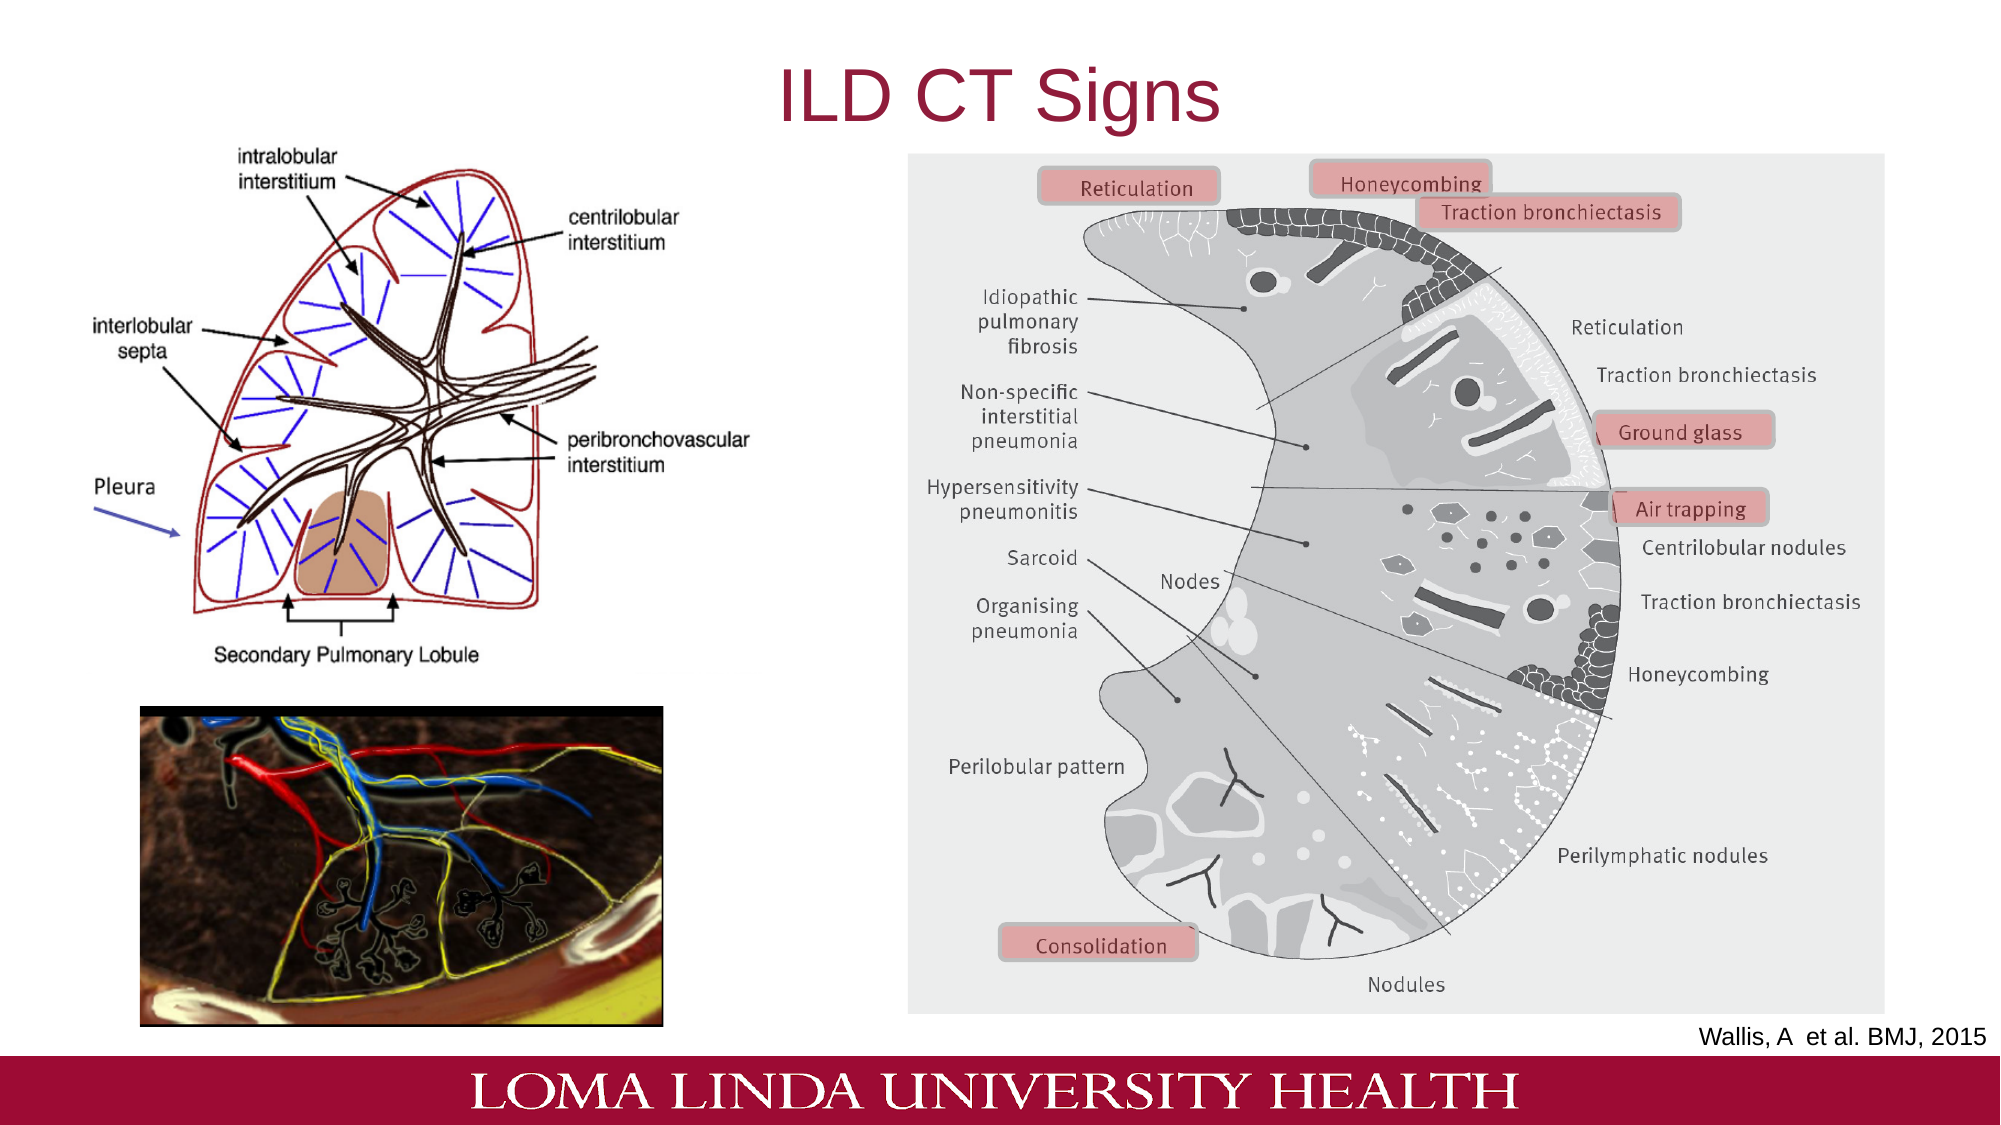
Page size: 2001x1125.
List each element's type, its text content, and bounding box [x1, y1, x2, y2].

picture [907, 151, 1885, 1015]
picture [139, 706, 664, 1027]
picture [70, 121, 762, 674]
text_box ILD CT Signs [79, 0, 1921, 144]
picture [0, 1056, 2000, 1125]
text_box Wallis, A et al. BMJ, 2015 [1683, 1012, 2000, 1058]
